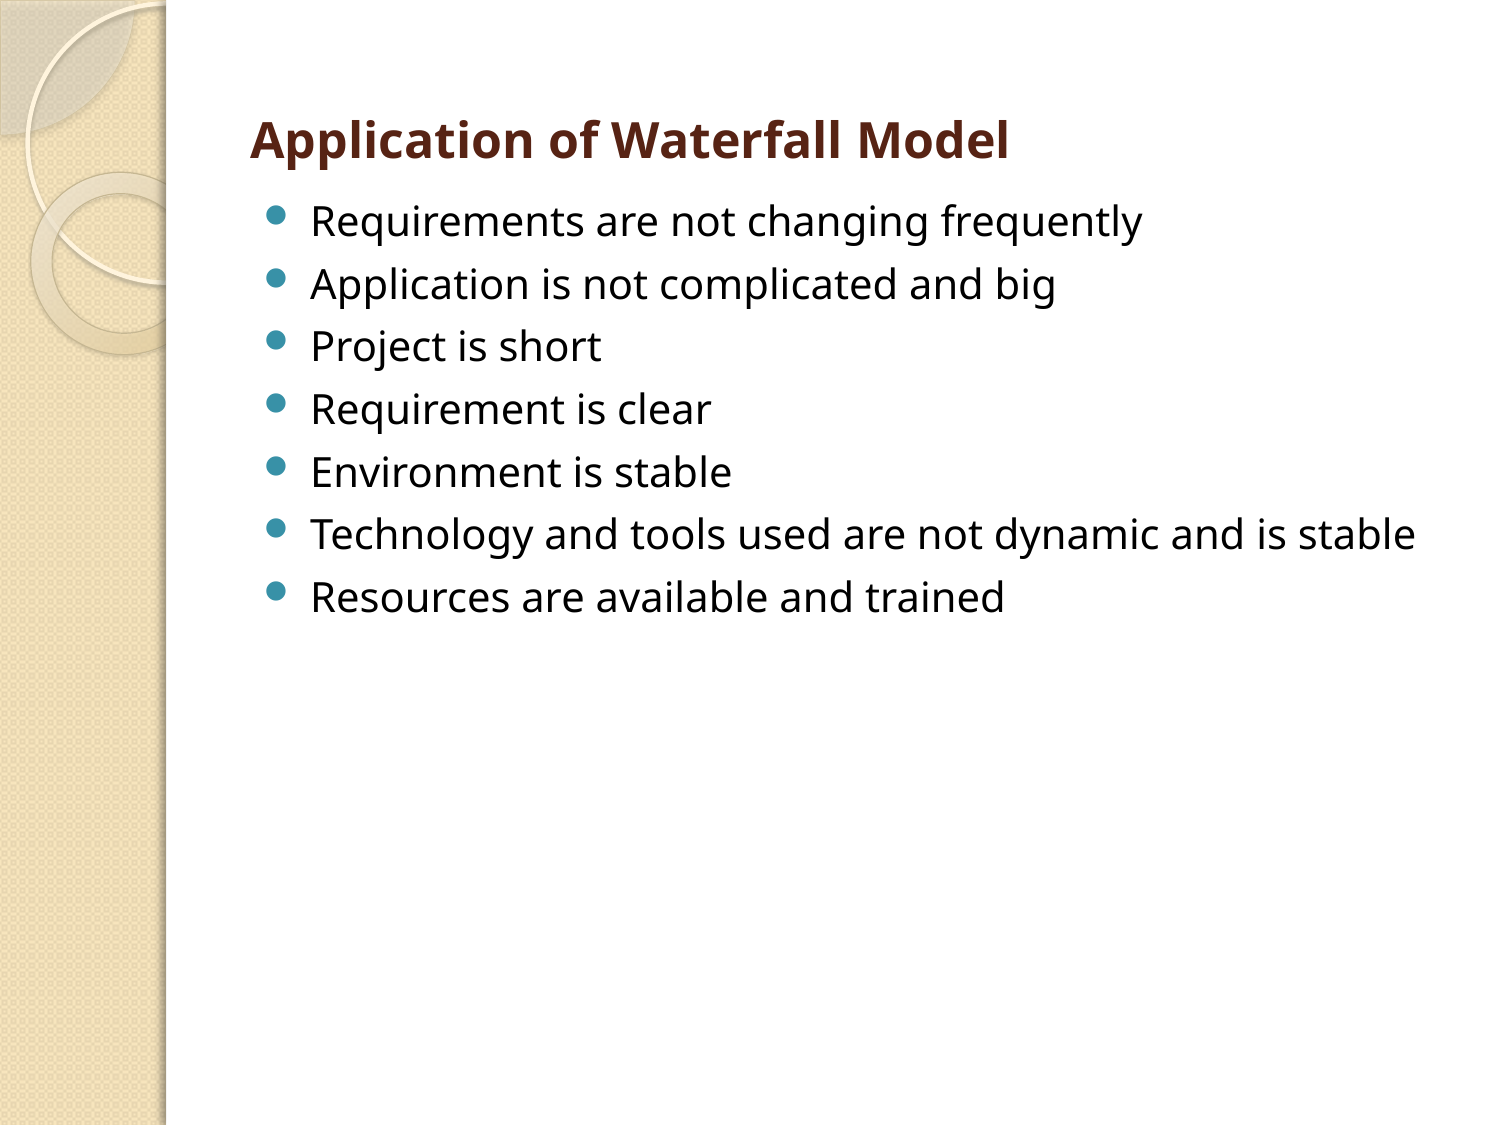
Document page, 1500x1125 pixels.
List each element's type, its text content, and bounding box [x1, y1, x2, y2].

title Application of Waterfall Model [235, 45, 1466, 187]
list Requirements are not changing frequently Application is not complicated and big Project is short Requirement is clear Environment is stable Technology and tools used are not dynamic and is stable Resources are available and trained [235, 187, 1466, 1025]
